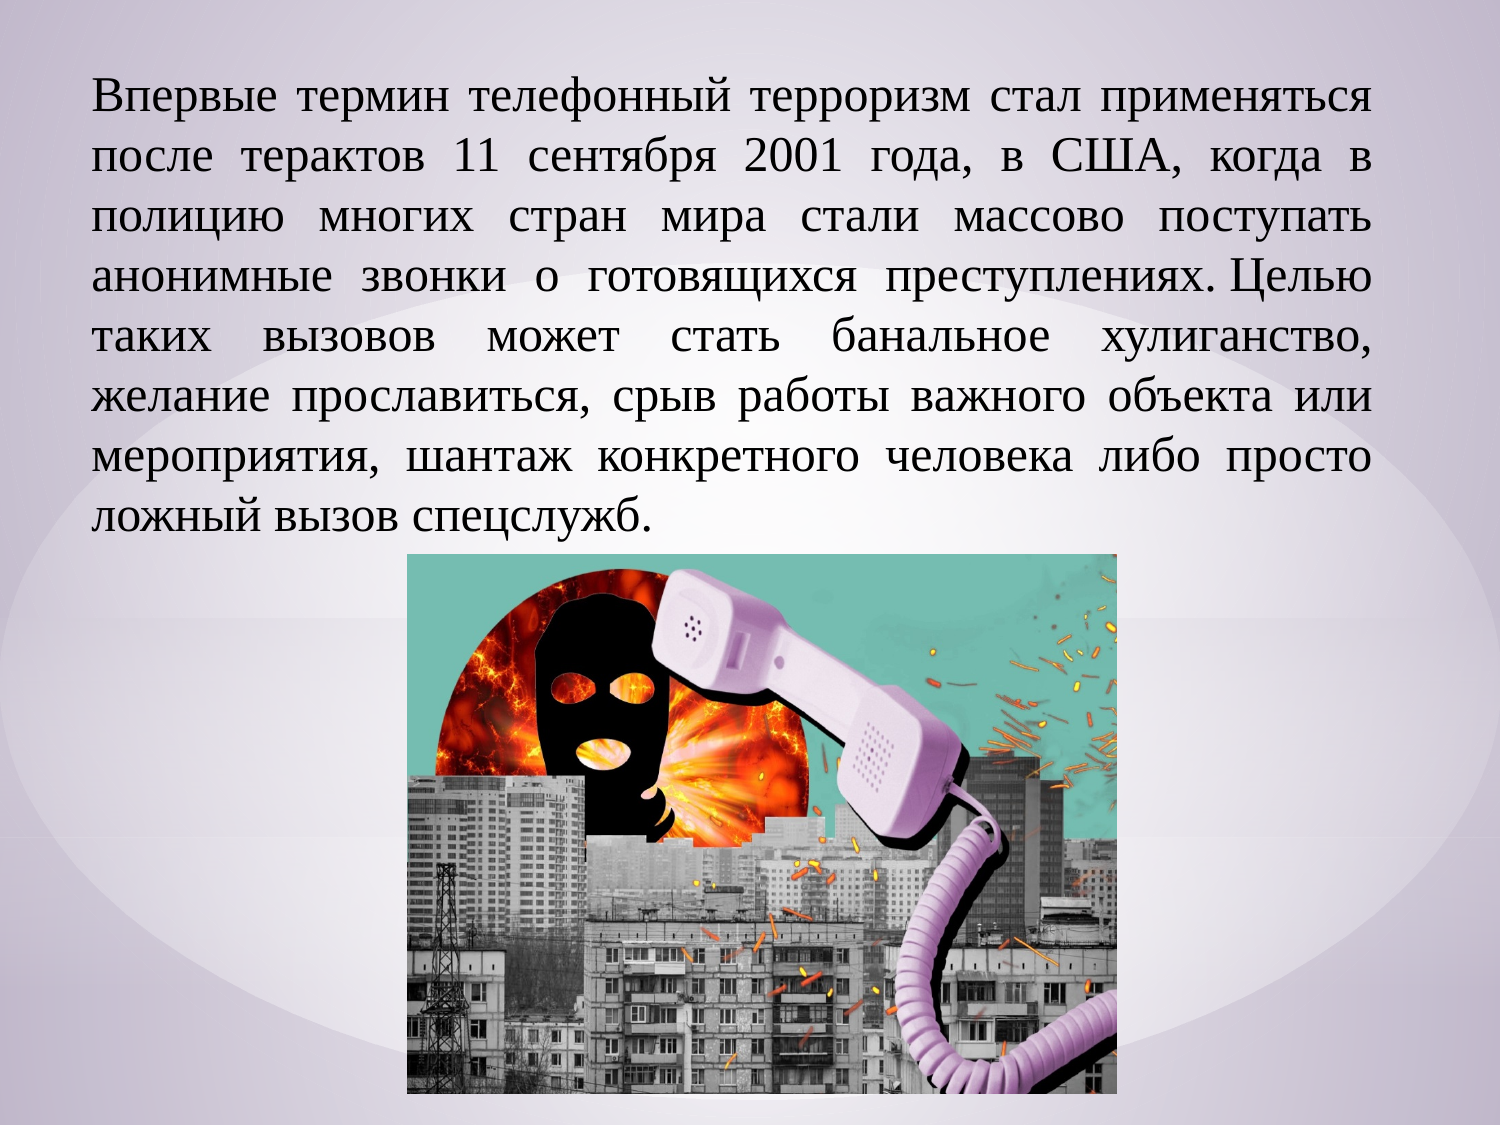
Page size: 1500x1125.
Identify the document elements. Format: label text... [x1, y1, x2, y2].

text_box Впервые термин телефонный терроризм стал применяться после терактов 11 сентября 2001 года, в США, когда в полицию многих стран мира стали массово поступать анонимные звонки о готовящихся преступлениях. Целью таких вызовов может стать банальное хулиганство, желание прославиться, срыв работы важного объекта или мероприятия, шантаж конкретного человека либо просто ложный вызов спецслужб. [76, 54, 1388, 550]
picture [407, 554, 1117, 1095]
